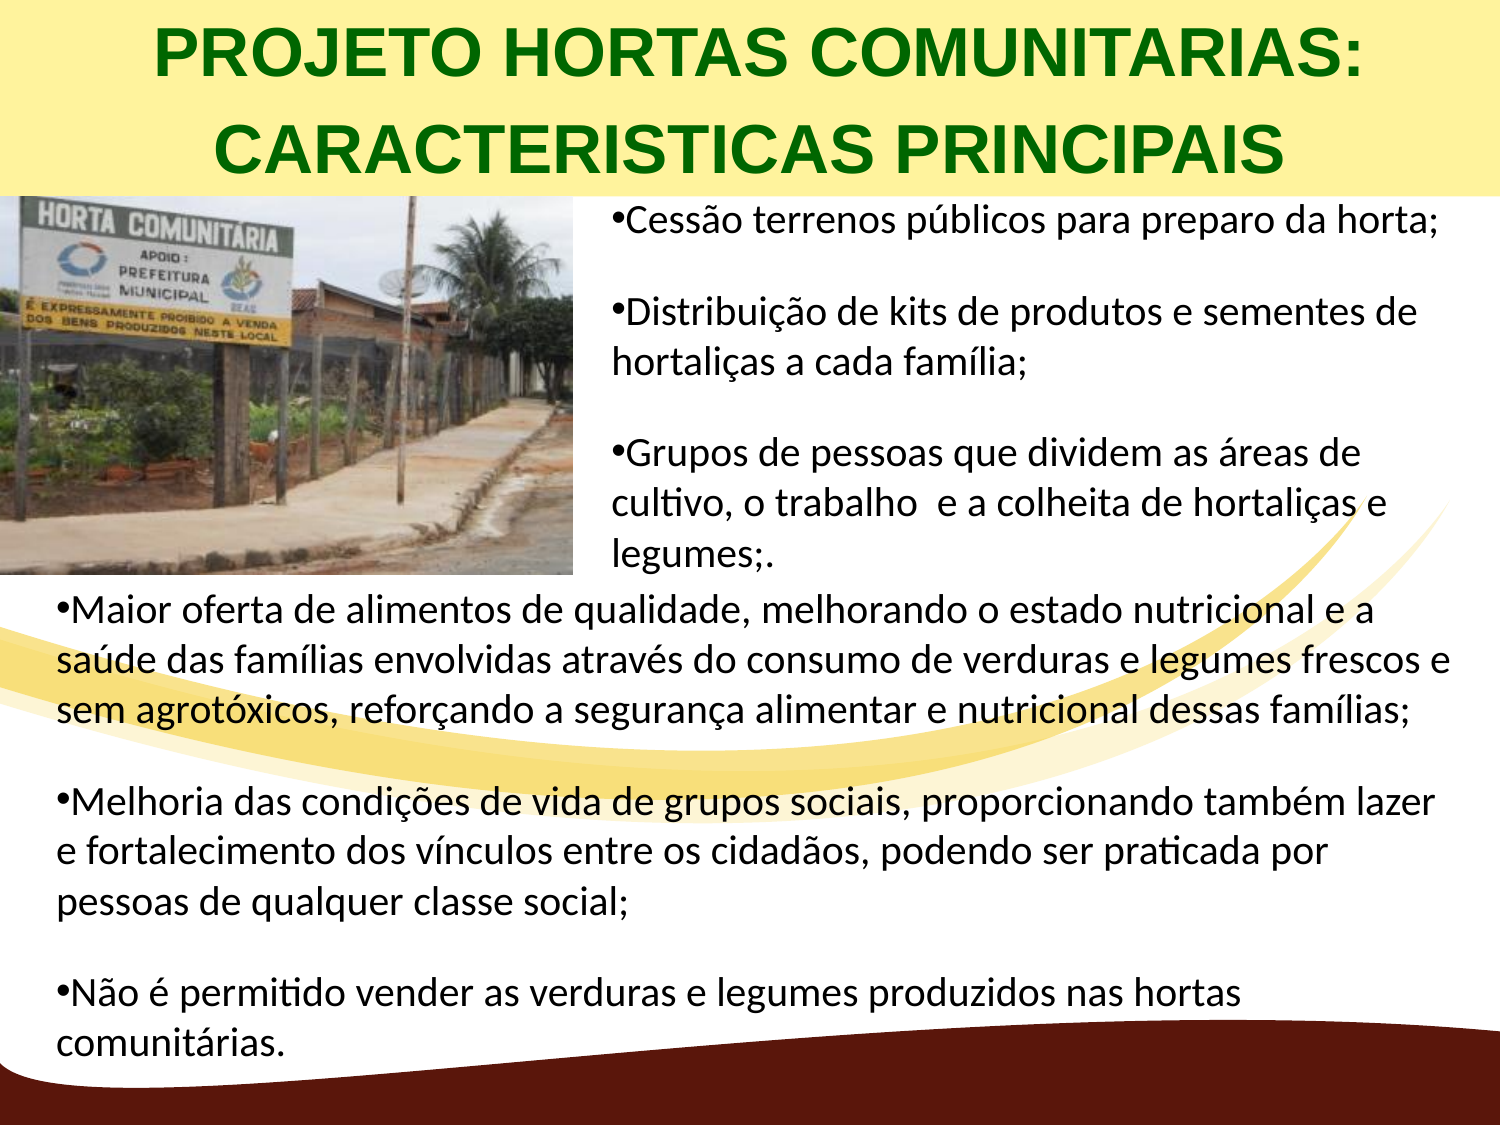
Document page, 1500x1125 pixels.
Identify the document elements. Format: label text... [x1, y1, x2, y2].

text_box PROJETO HORTAS COMUNITARIAS: CARACTERISTICAS PRINCIPAIS [0, 0, 1500, 197]
text_box Cessão terrenos públicos para preparo da horta; Distribuição de kits de produtos e sementes de hortaliças a cada família; Grupos de pessoas que dividem as áreas de cultivo, o trabalho e a colheita de hortaliças e legumes;. [596, 184, 1471, 583]
picture [0, 196, 573, 575]
text_box Maior oferta de alimentos de qualidade, melhorando o estado nutricional e a saúde das famílias envolvidas através do consumo de verduras e legumes frescos e sem agrotóxicos, reforçando a segurança alimentar e nutricional dessas famílias; Melhoria das condições de vida de grupos sociais, proporcionando também lazer e fortalecimento dos vínculos entre os cidadãos, podendo ser praticada por pessoas de qualquer classe social; Não é permitido vender as verduras e legumes produzidos nas hortas comunitárias. [41, 574, 1471, 1073]
